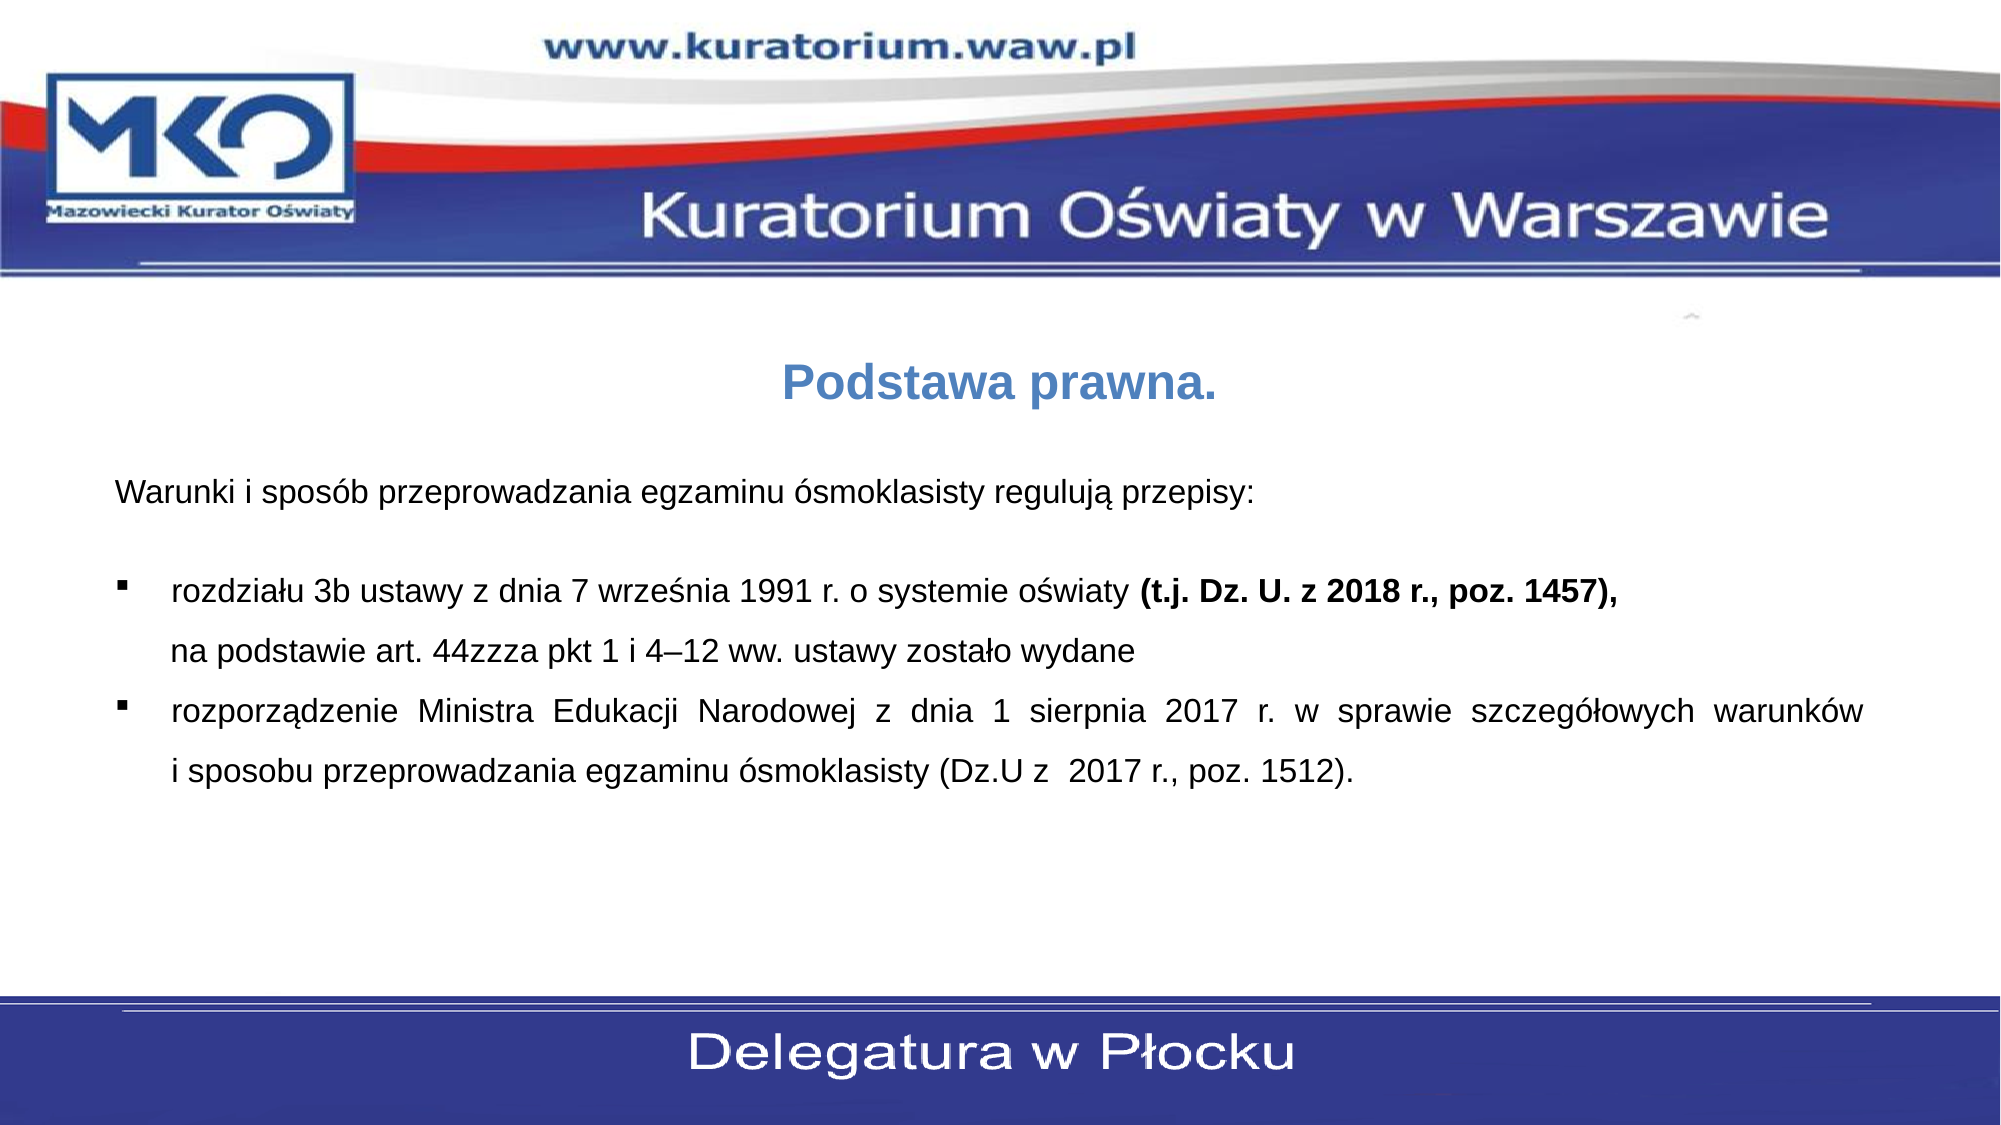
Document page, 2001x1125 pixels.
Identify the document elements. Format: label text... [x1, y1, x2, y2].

list Podstawa prawna. Warunki i sposób przeprowadzania egzaminu ósmoklasisty regulują przepisy: rozdziału 3b ustawy z dnia 7 września 1991 r. o systemie oświaty (t.j. Dz. U. z 2018 r., poz. 1457), na podstawie art. 44zzza pkt 1 i 4–12 ww. ustawy zostało wydane rozporządzenie Ministra Edukacji Narodowej z dnia 1 sierpnia 2017 r. w sprawie szczegółowych warunków i sposobu przeprowadzania egzaminu ósmoklasisty (Dz.U z 2017 r., poz. 1512). [99, 262, 1900, 960]
picture [0, 0, 2001, 1125]
